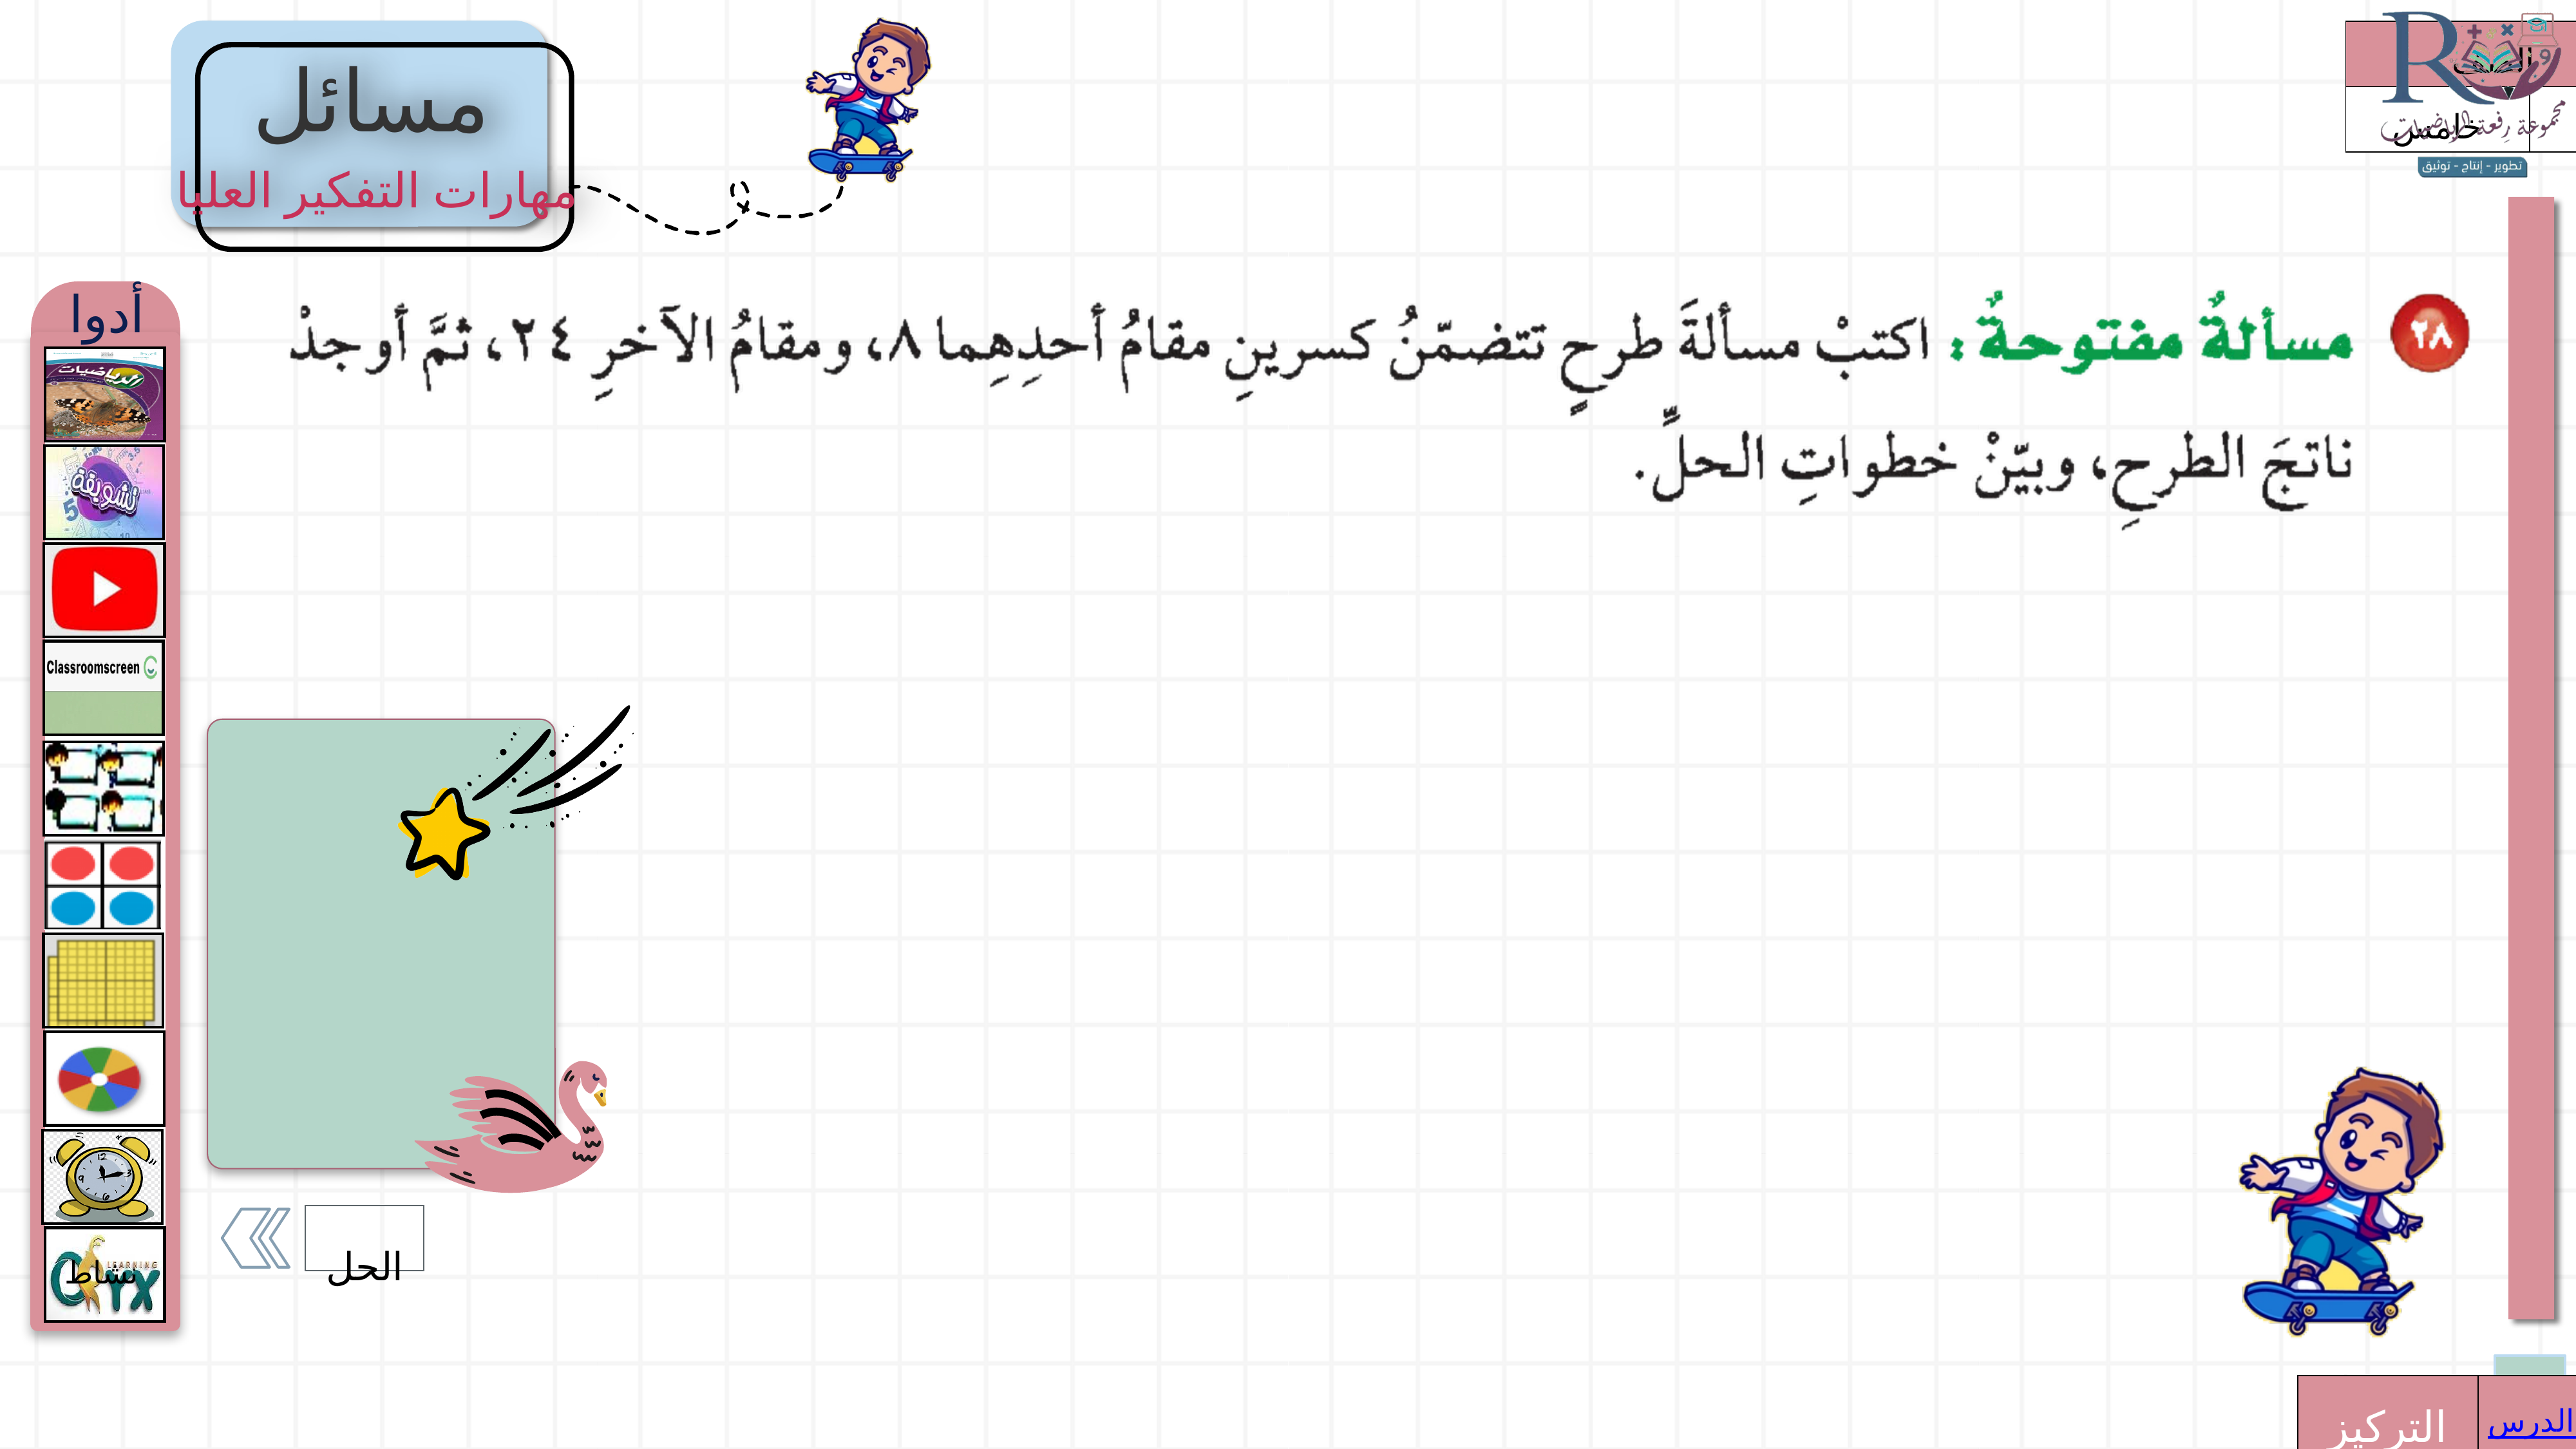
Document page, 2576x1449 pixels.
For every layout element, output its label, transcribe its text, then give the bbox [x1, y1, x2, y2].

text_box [216, 668, 651, 1206]
picture [279, 269, 2515, 535]
table_header فكرة الدرس [2479, 1376, 2576, 1449]
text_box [222, 1218, 424, 1271]
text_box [153, 2, 954, 250]
table_header التركيز [2298, 1376, 2477, 1449]
picture [2372, 0, 2576, 185]
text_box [0, 269, 208, 1324]
picture [2161, 1041, 2576, 1375]
